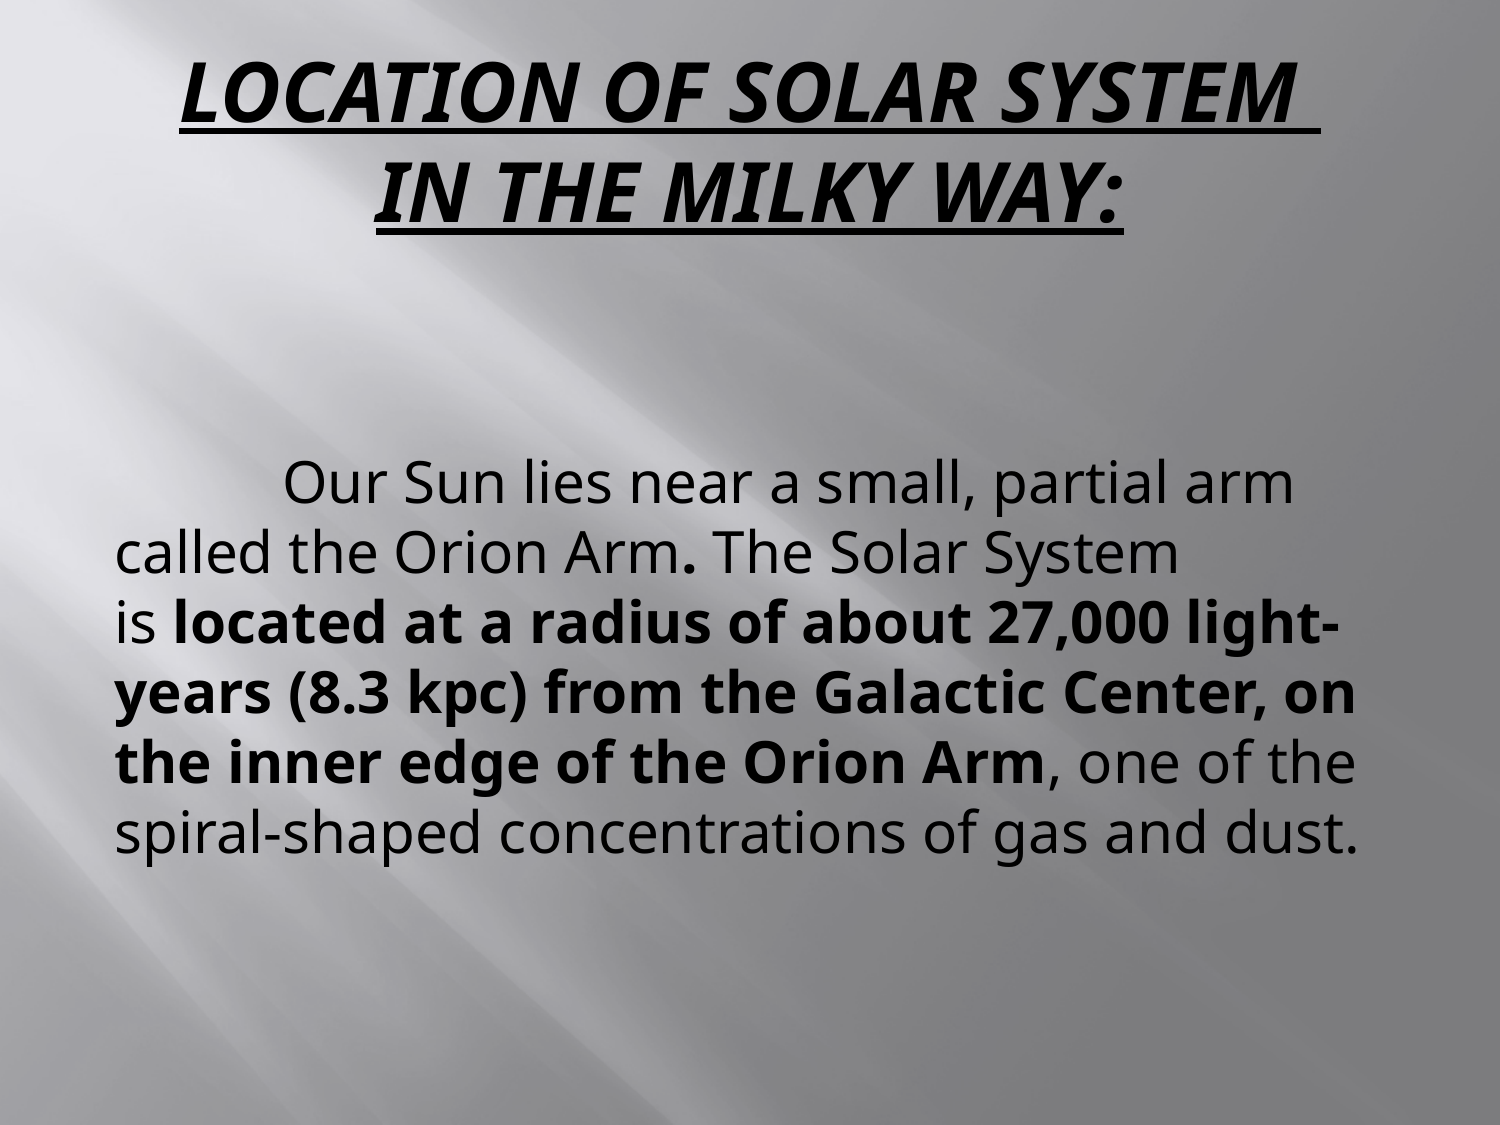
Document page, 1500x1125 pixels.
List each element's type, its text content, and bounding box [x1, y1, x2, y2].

title LOCATION OF SOLAR SYSTEM IN THE MILKY WAY: [0, 45, 1500, 233]
text_box Our Sun lies near a small, partial arm called the Orion Arm. The Solar System is located at a radius of about 27,000 light-years (8.3 kpc) from the Galactic Center, on the inner edge of the Orion Arm, one of the spiral-shaped concentrations of gas and dust. [99, 437, 1388, 873]
